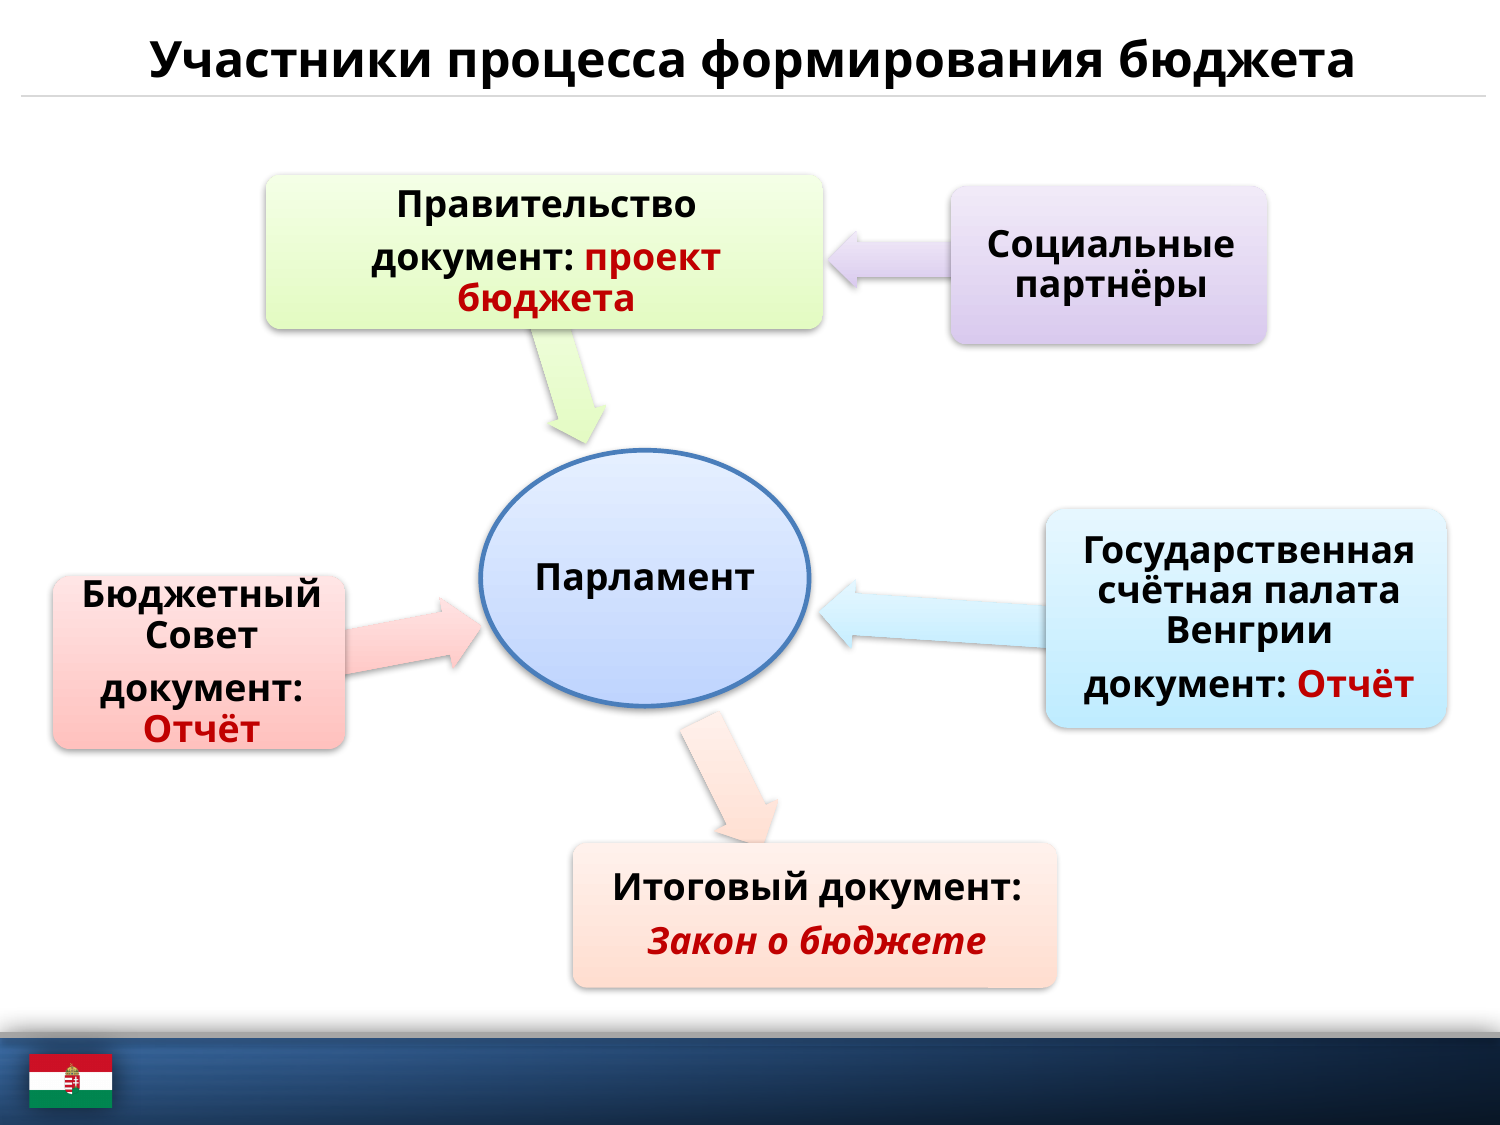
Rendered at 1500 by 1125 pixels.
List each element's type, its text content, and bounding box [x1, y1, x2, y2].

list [46, 125, 1459, 988]
picture [29, 1054, 113, 1108]
text_box Участники процесса формирования бюджета [3, 20, 1500, 96]
